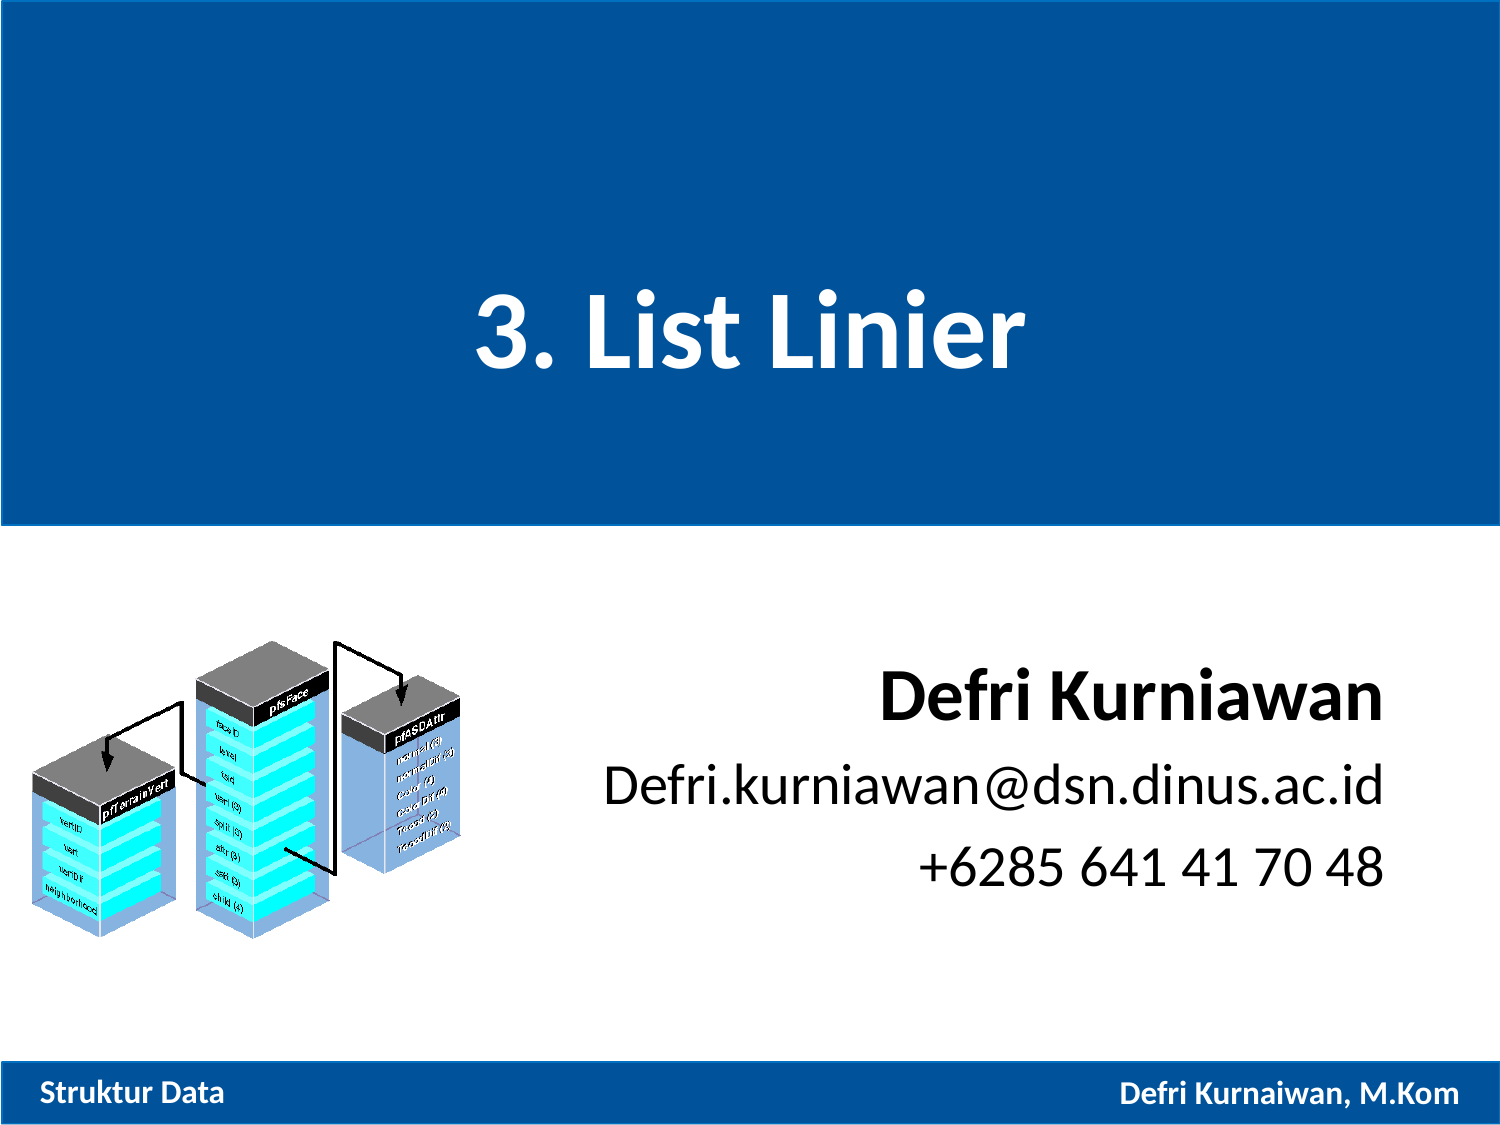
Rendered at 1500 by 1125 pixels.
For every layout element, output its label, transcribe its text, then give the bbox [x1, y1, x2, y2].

subtitle Defri Kurniawan Defri.kurniawan@dsn.dinus.ac.id +6285 641 41 70 48 [472, 637, 1400, 925]
title 3. List Linier [112, 62, 1388, 450]
picture [0, 0, 1500, 1125]
